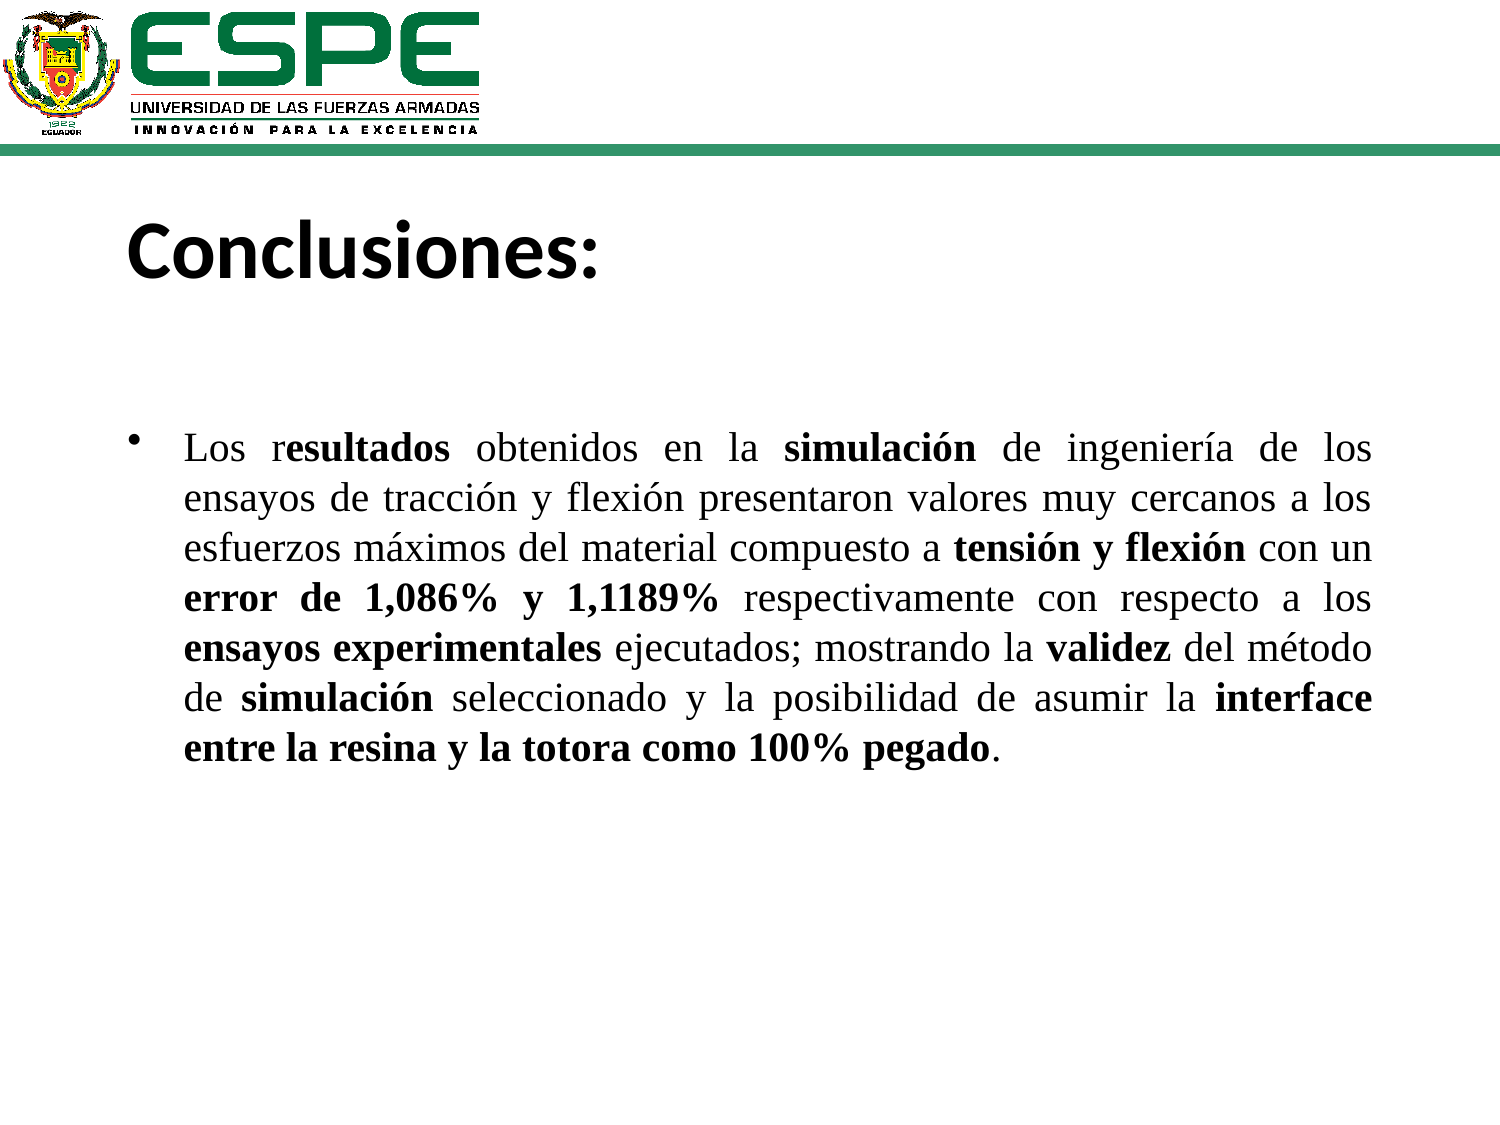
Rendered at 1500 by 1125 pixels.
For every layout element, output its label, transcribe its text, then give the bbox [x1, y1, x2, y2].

picture [0, 7, 483, 139]
text_box Conclusiones: Los resultados obtenidos en la simulación de ingeniería de los ensayos de tracción y flexión presentaron valores muy cercanos a los esfuerzos máximos del material compuesto a tensión y flexión con un error de 1,086% y 1,1189% respectivamente con respecto a los ensayos experimentales ejecutados; mostrando la validez del método de simulación seleccionado y la posibilidad de asumir la interface entre la resina y la totora como 100% pegado. [112, 187, 1388, 778]
